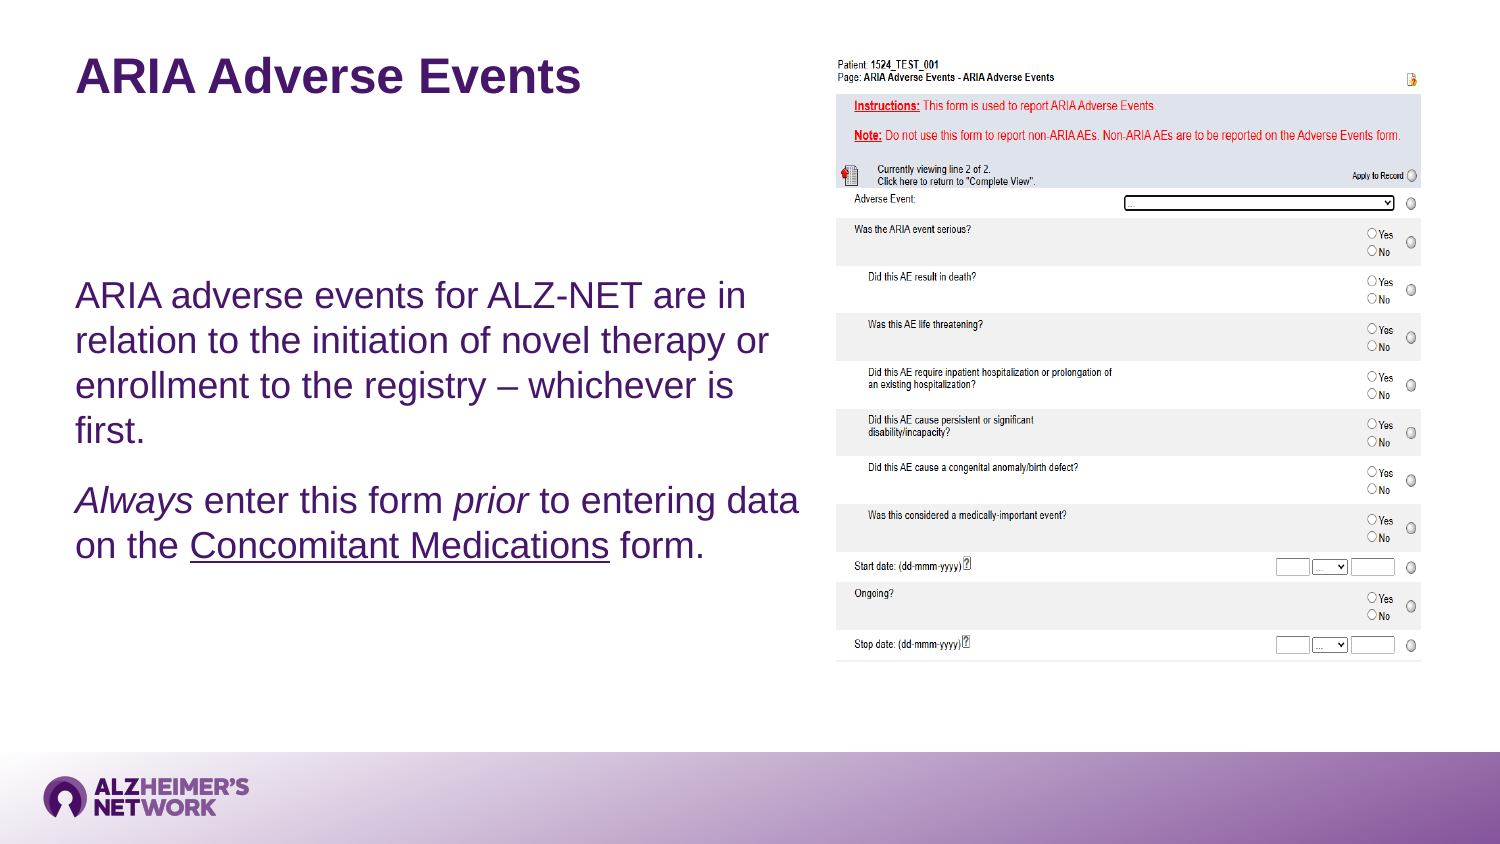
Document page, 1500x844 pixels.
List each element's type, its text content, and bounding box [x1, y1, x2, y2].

picture [35, 768, 258, 829]
picture [829, 50, 1425, 712]
list ARIA Adverse Events [75, 50, 800, 250]
list ARIA adverse events for ALZ-NET are in relation to the initiation of novel therapy or enrollment to the registry – whichever is first. Always enter this form prior to entering data on the Concomitant Medications form. [75, 271, 800, 712]
